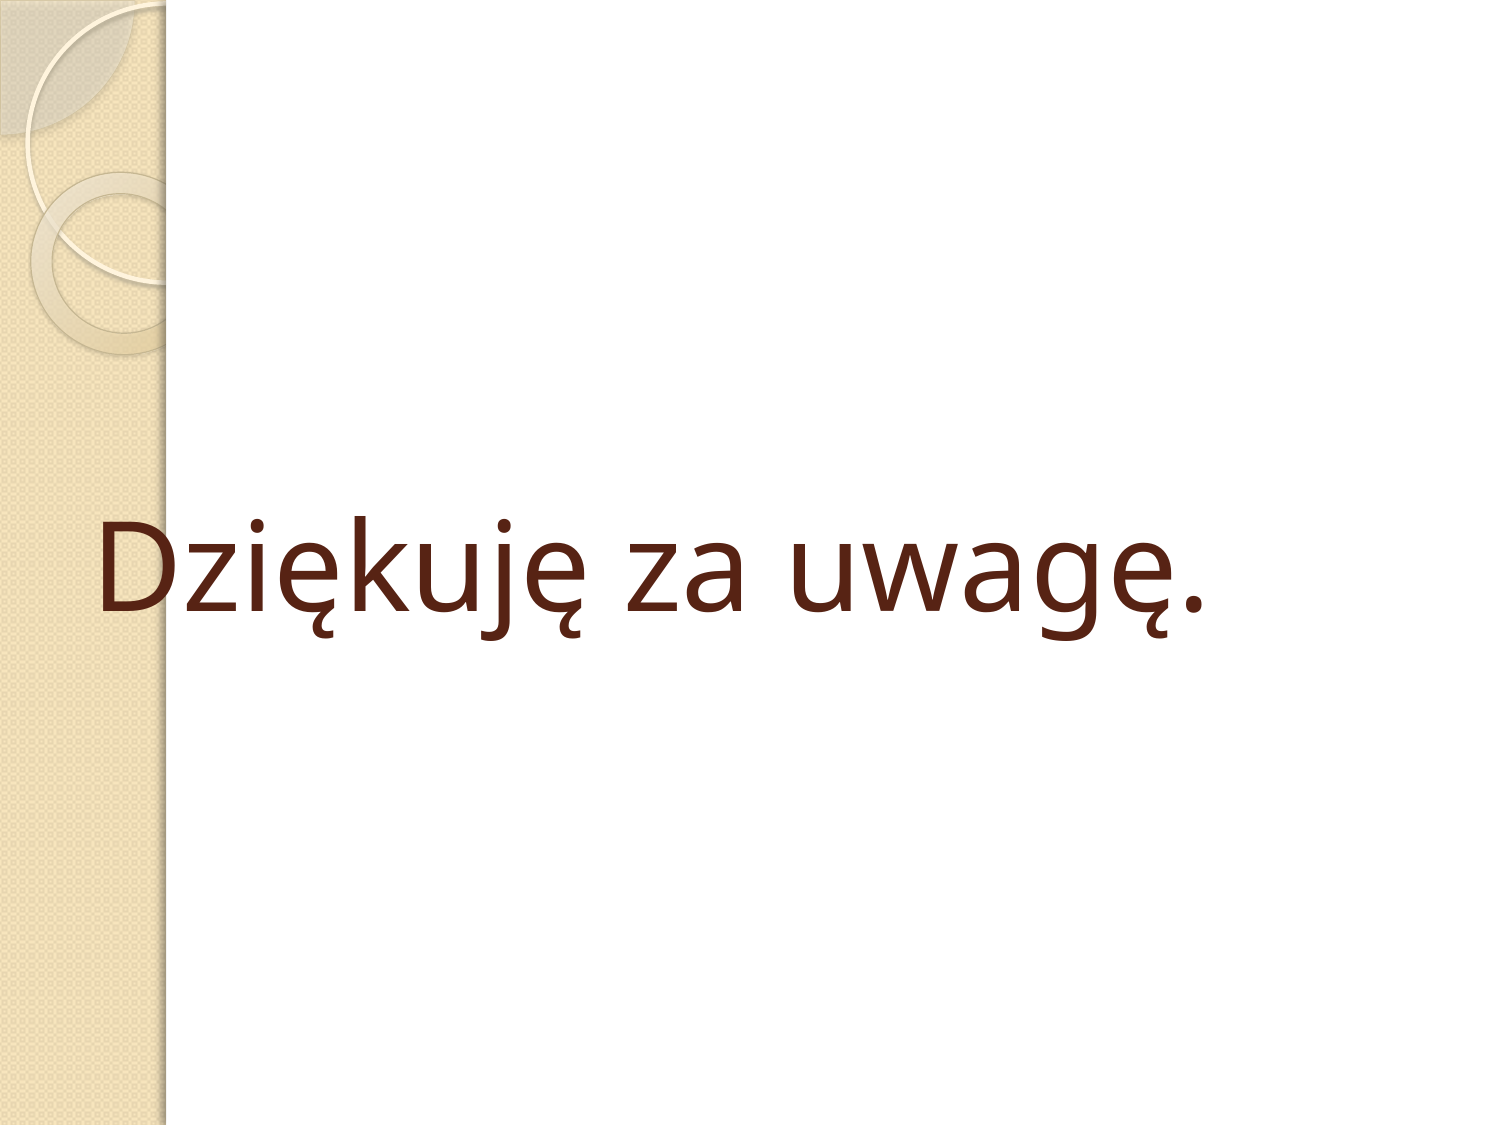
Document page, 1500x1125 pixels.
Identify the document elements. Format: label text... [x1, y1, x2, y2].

title Dziękuję za uwagę. [76, 468, 1427, 656]
